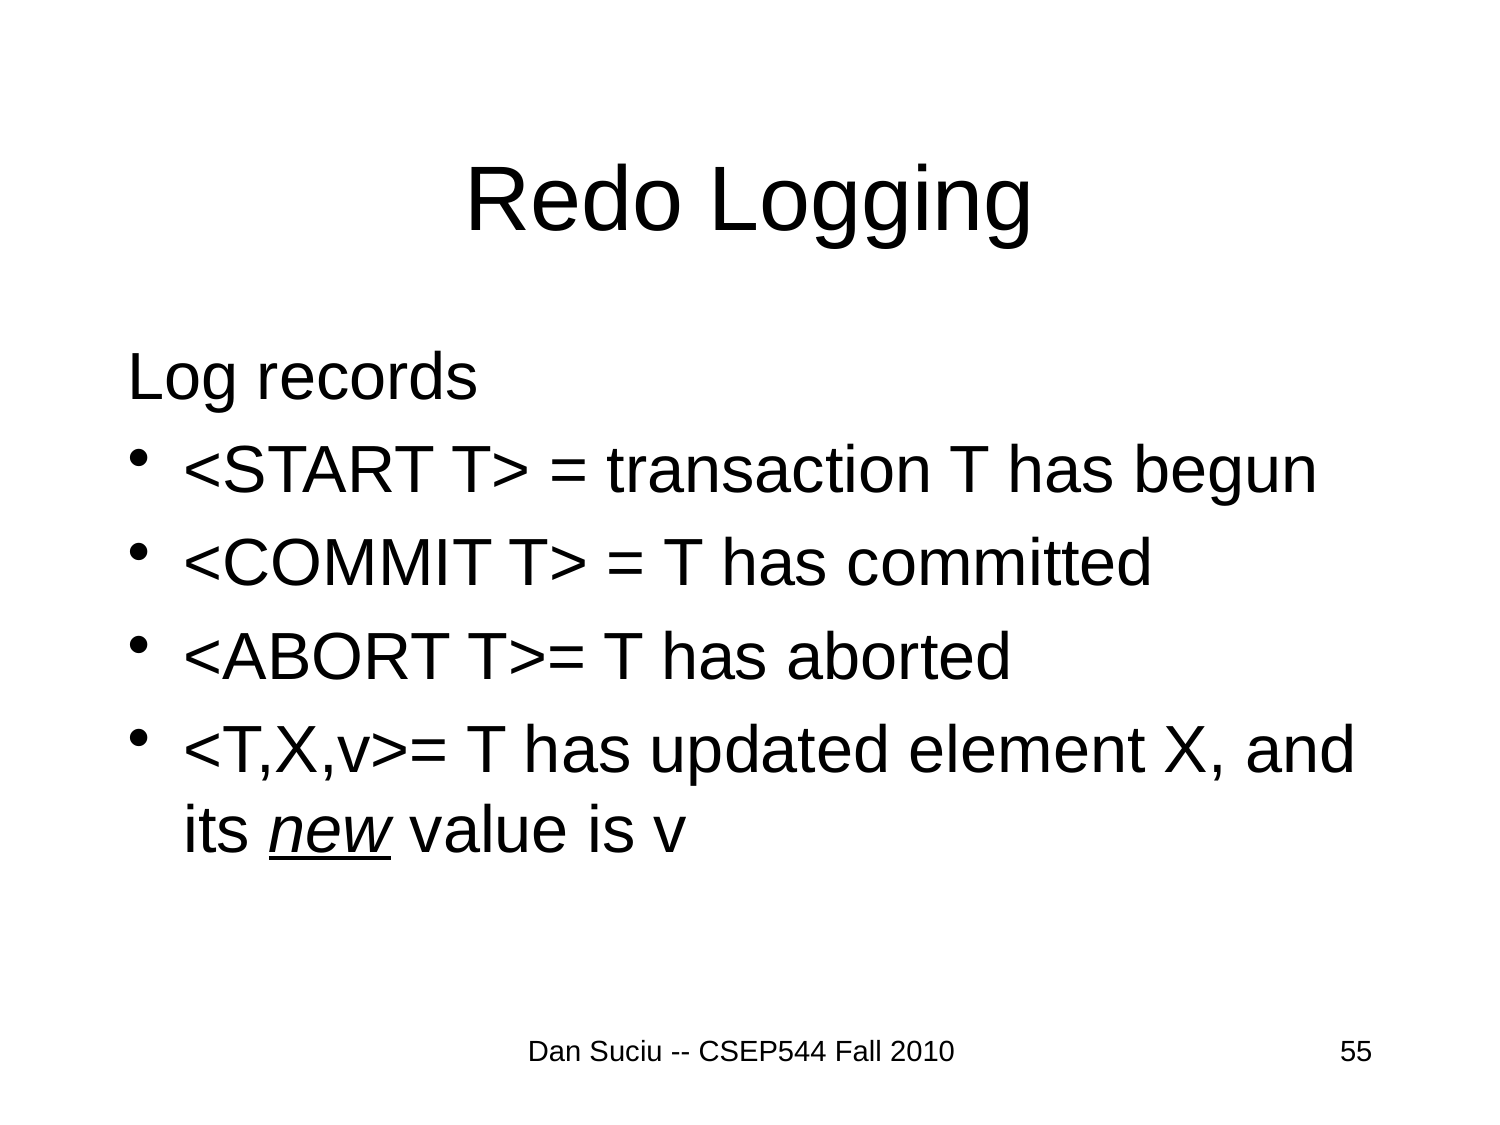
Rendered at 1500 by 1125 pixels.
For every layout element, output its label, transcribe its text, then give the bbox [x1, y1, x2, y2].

footer Dan Suciu -- CSEP544 Fall 2010 [512, 1024, 988, 1101]
title Redo Logging [112, 99, 1388, 288]
list Log records <START T> = transaction T has begun <COMMIT T> = T has committed <ABORT T>= T has aborted <T,X,v>= T has updated element X, and its new value is v [112, 324, 1388, 1001]
slide_number 55 [1074, 1024, 1388, 1101]
